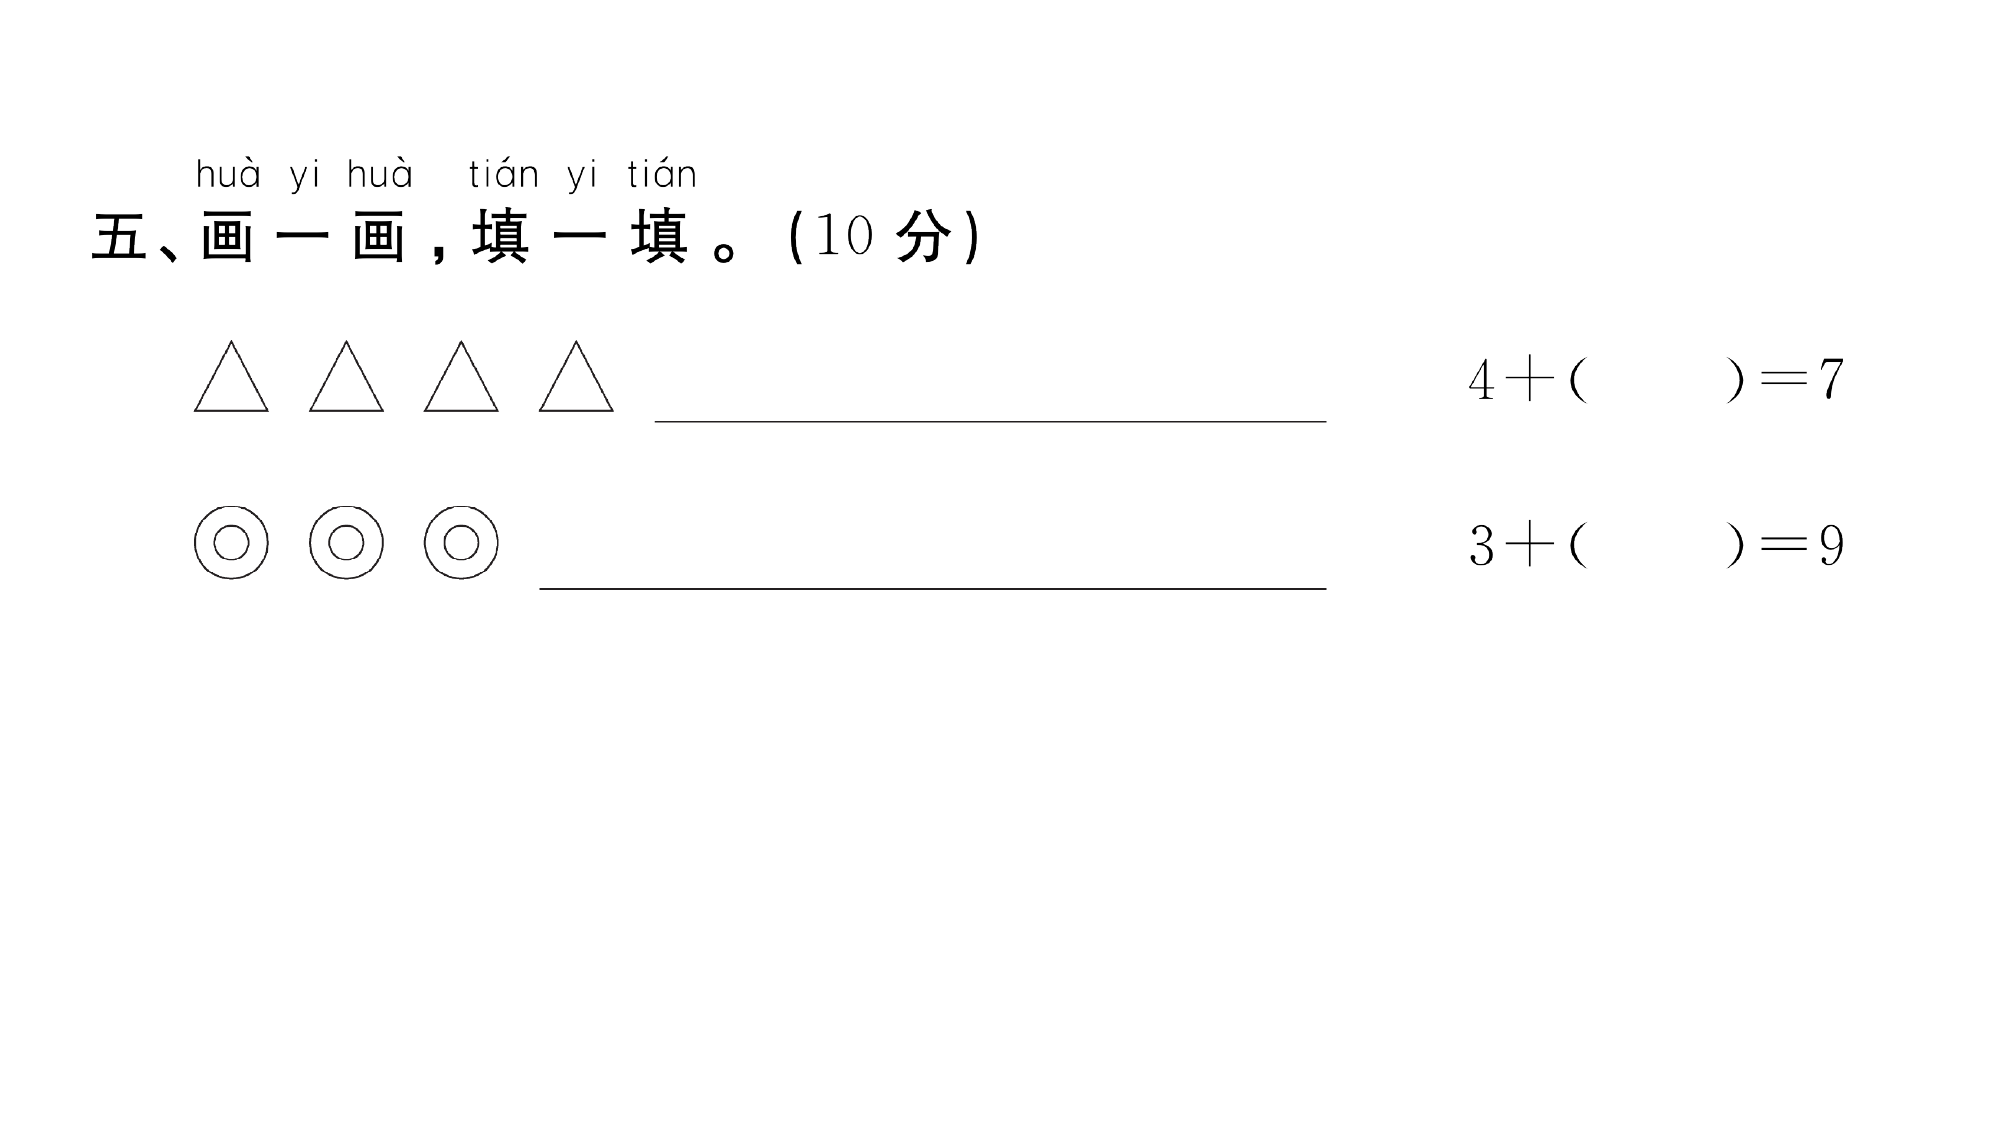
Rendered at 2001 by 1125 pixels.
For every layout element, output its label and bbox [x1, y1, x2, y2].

picture [88, 118, 1979, 638]
